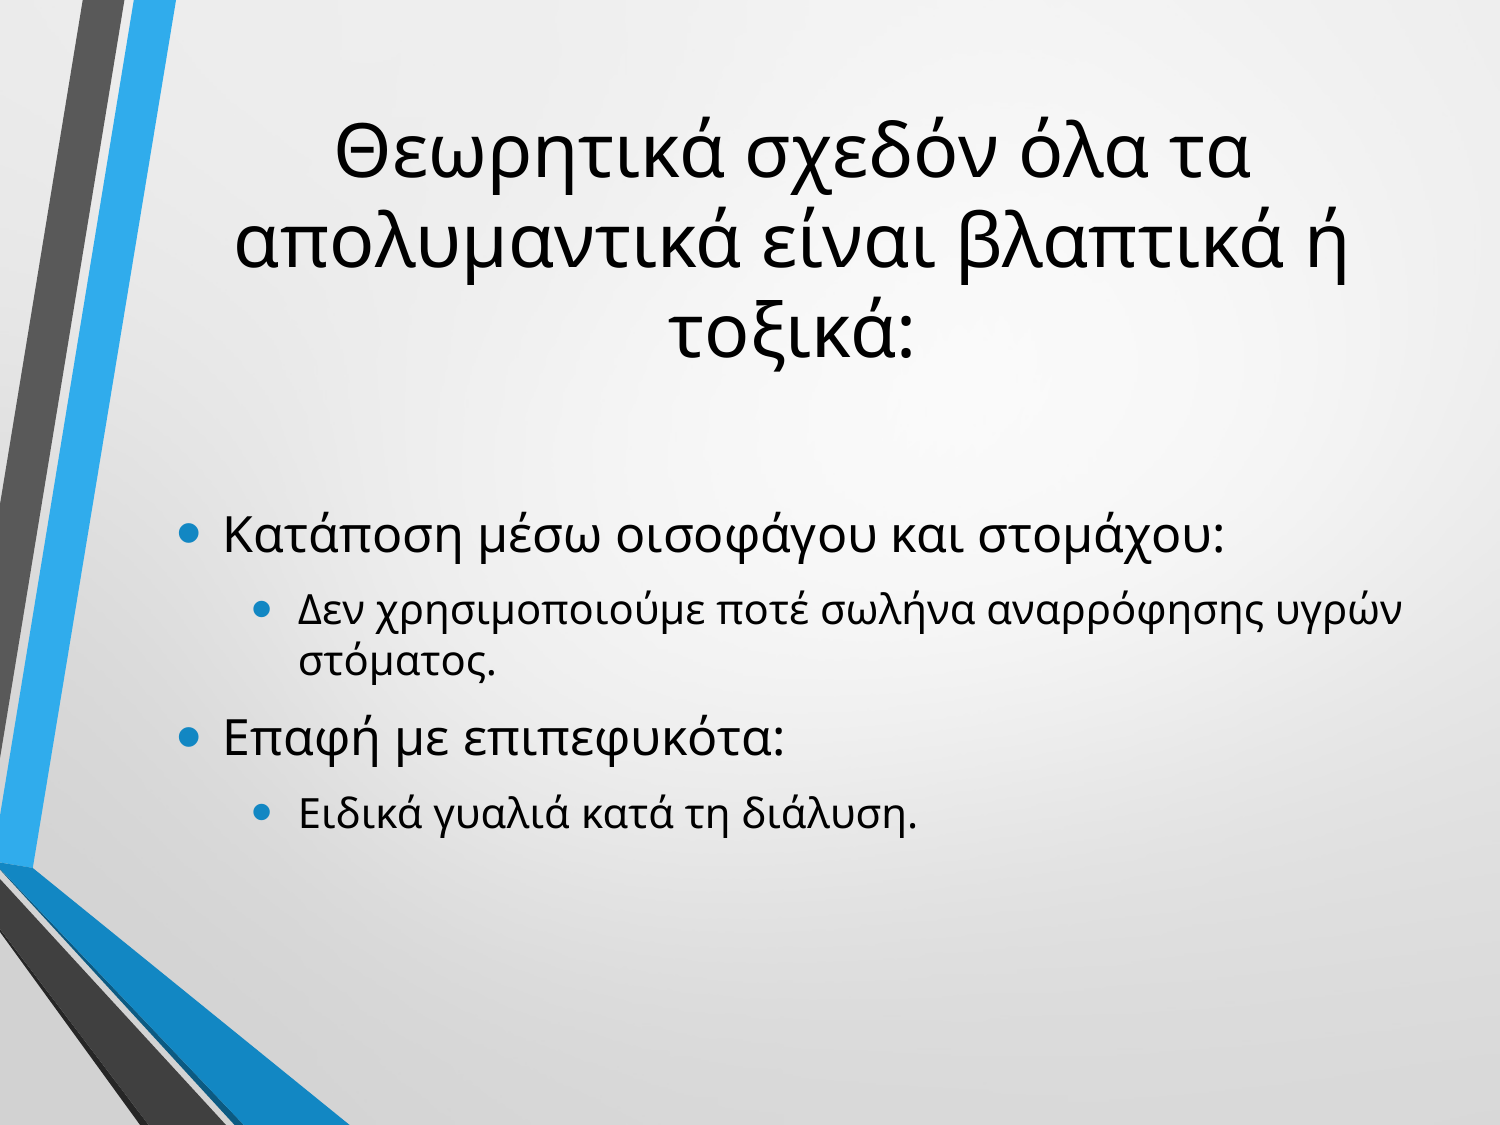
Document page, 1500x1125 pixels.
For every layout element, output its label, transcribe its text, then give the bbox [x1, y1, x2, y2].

title Θεωρητικά σχεδόν όλα τα απολυμαντικά είναι βλαπτικά ή τοξικά: [161, 75, 1425, 400]
list Κατάποση μέσω οισοφάγου και στομάχου: Δεν χρησιμοποιούμε ποτέ σωλήνα αναρρόφησης υγρών στόματος. Επαφή με επιπεφυκότα: Ειδικά γυαλιά κατά τη διάλυση. [161, 437, 1425, 985]
